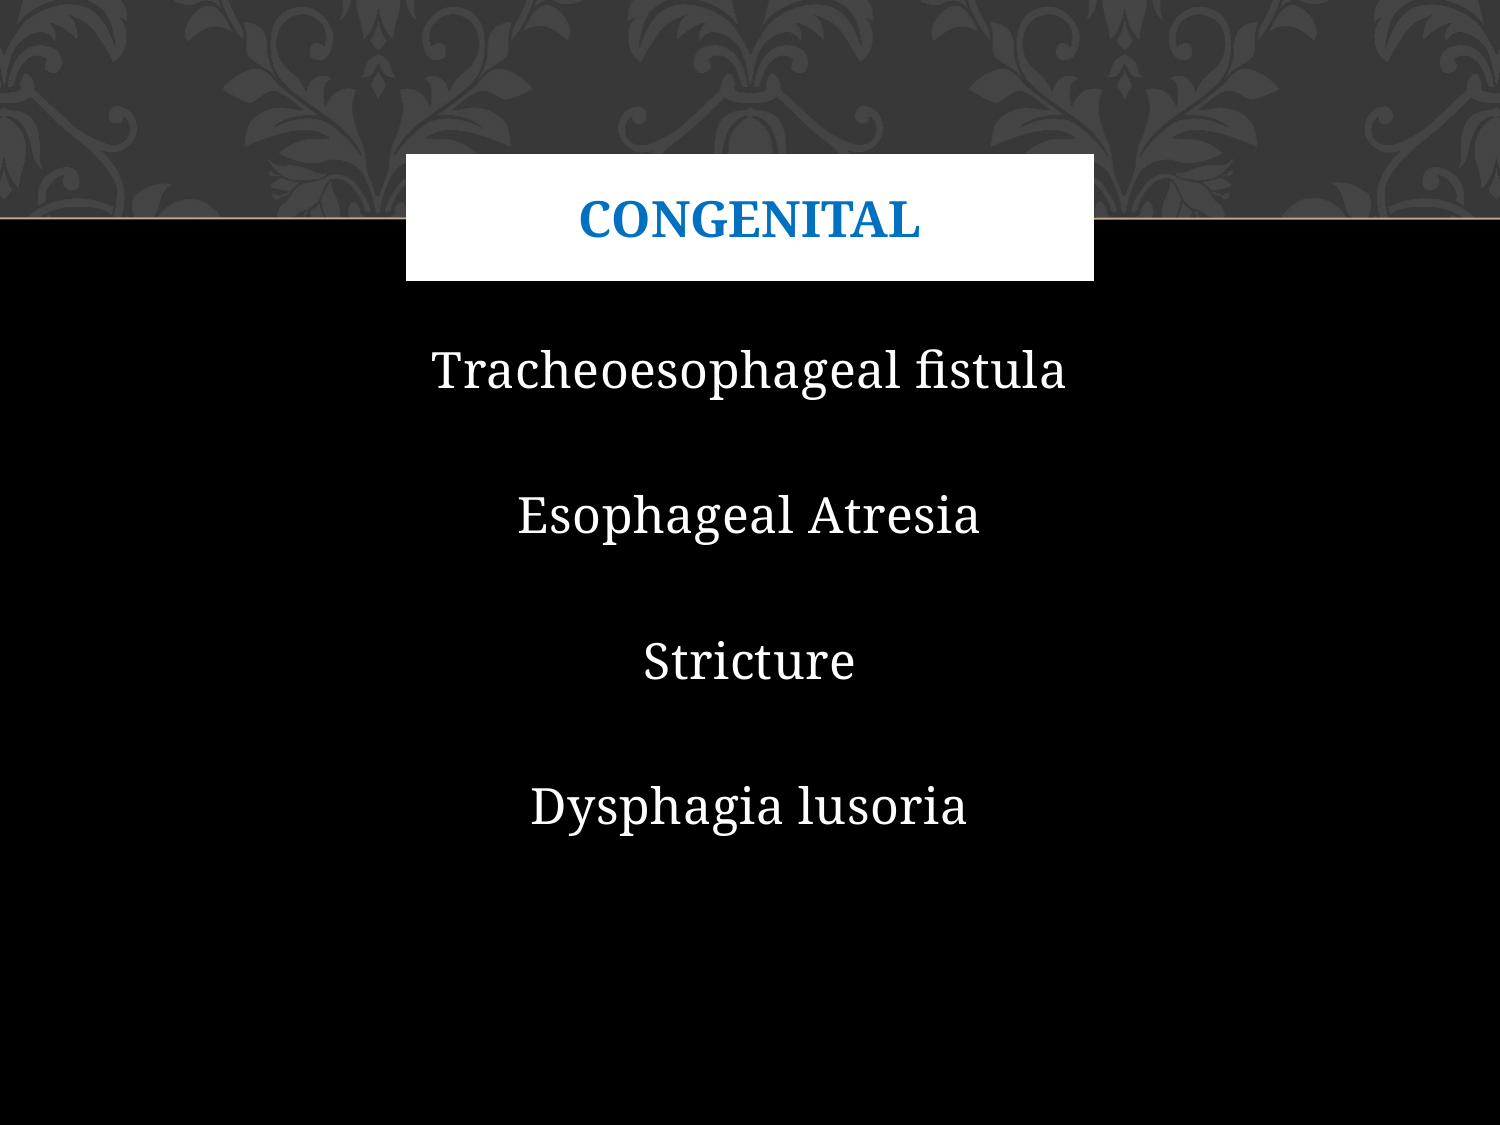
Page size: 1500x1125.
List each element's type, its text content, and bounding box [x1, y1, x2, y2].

title Congenital [406, 154, 1094, 281]
list Tracheoesophageal fistula Esophageal Atresia Stricture Dysphagia lusoria [75, 331, 1425, 1000]
